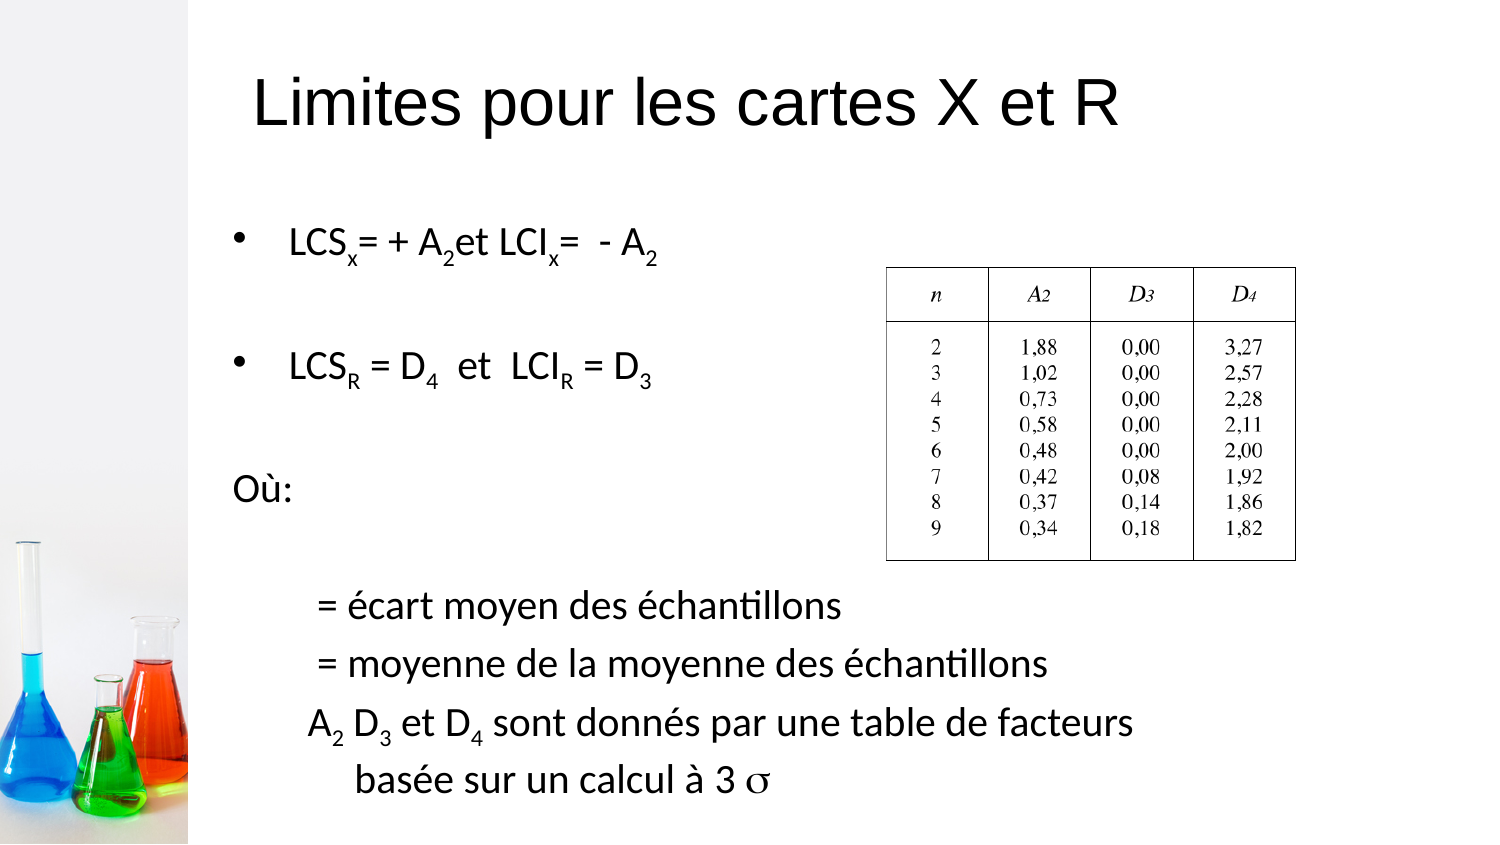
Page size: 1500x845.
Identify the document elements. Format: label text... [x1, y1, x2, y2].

picture [0, 0, 1500, 844]
title Limites pour les cartes X et R [237, 28, 1264, 169]
